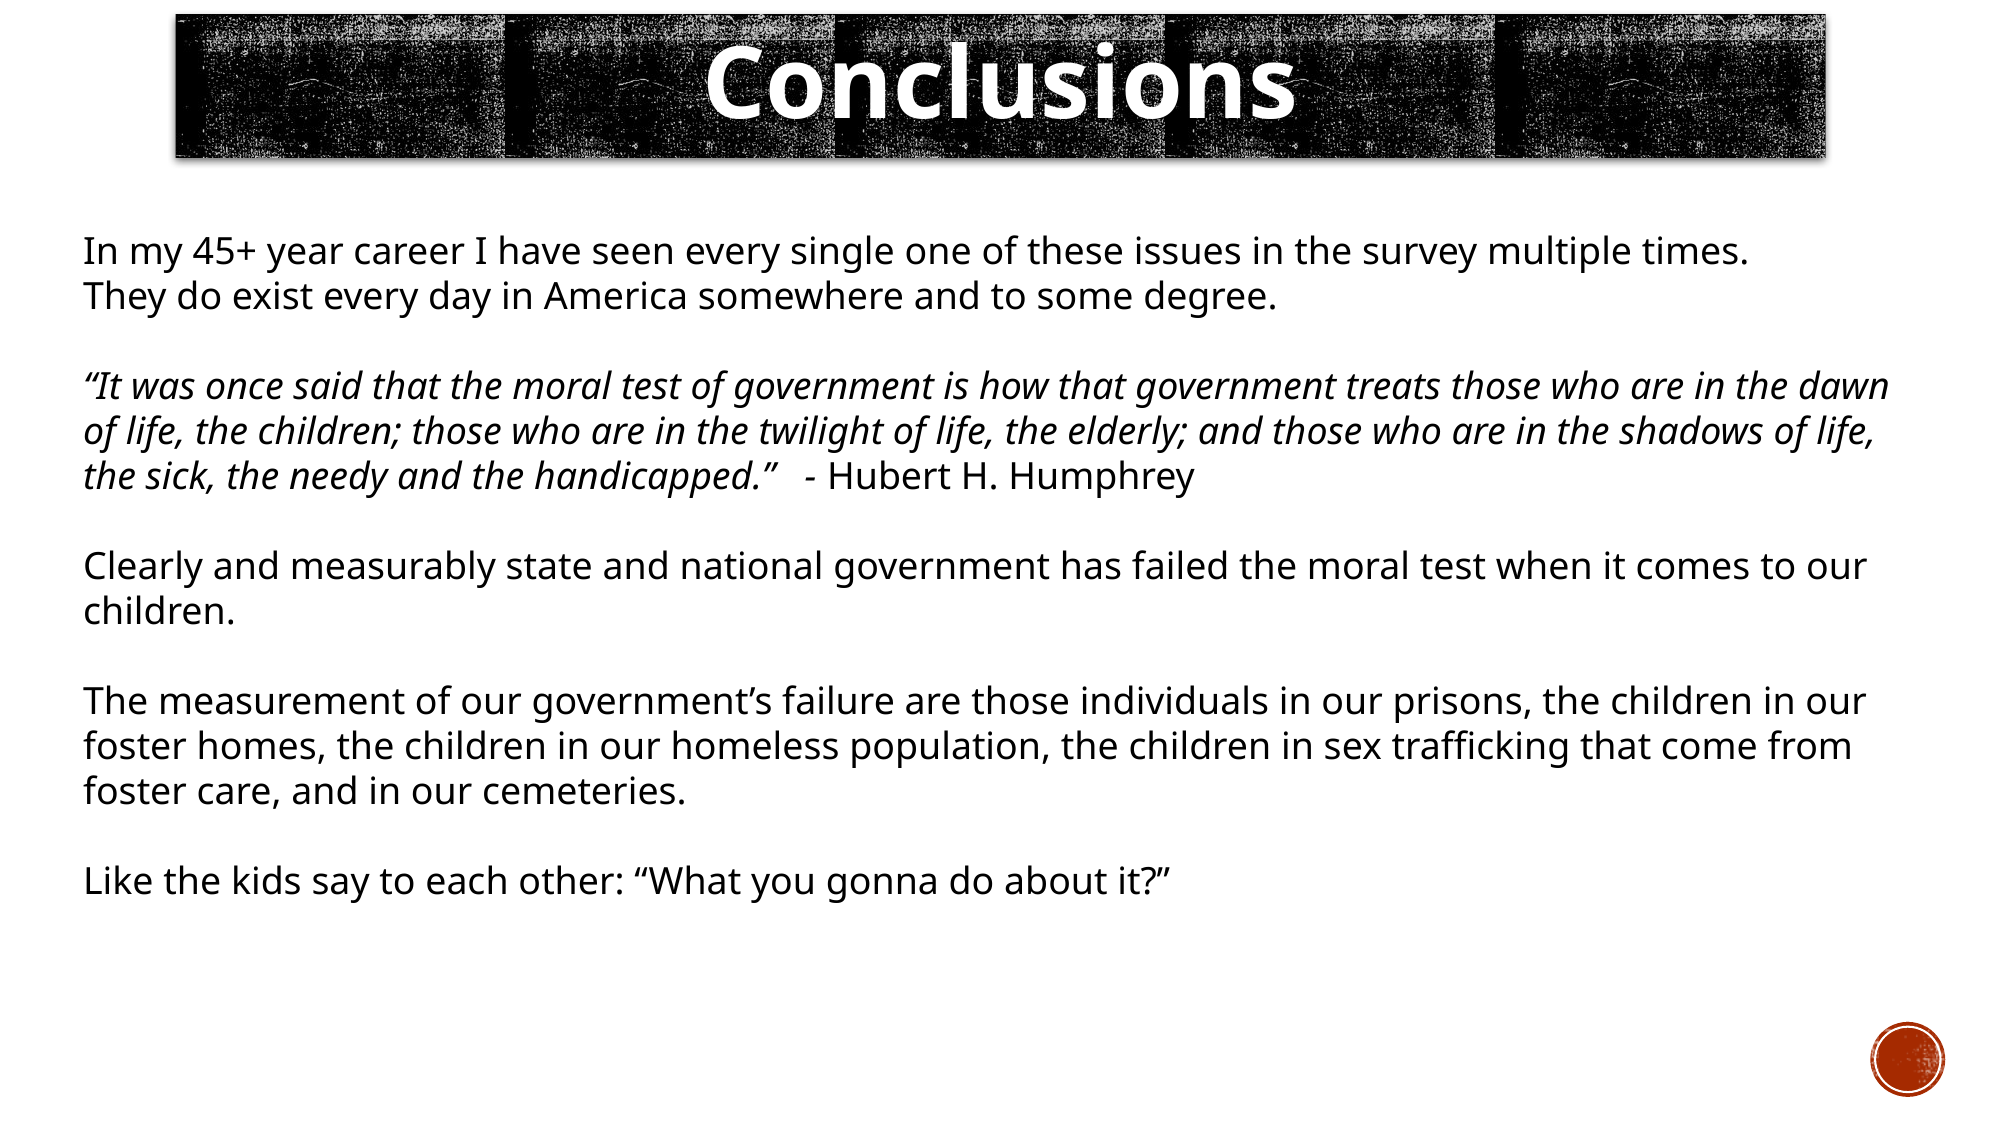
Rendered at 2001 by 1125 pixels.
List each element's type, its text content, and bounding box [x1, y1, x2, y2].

slide_number [1855, 1028, 1961, 1089]
title Conclusions [175, 14, 1826, 158]
text_box In my 45+ year career I have seen every single one of these issues in the survey multiple times. They do exist every day in America somewhere and to some degree. “It was once said that the moral test of government is how that government treats those who are in the dawn of life, the children; those who are in the twilight of life, the elderly; and those who are in the shadows of life, the sick, the needy and the handicapped.” - Hubert H. Humphrey Clearly and measurably state and national government has failed the moral test when it comes to our children. The measurement of our government’s failure are those individuals in our prisons, the children in our foster homes, the children in our homeless population, the children in sex trafficking that come from foster care, and in our cemeteries. Like the kids say to each other: “What you gonna do about it?” [68, 220, 1931, 910]
